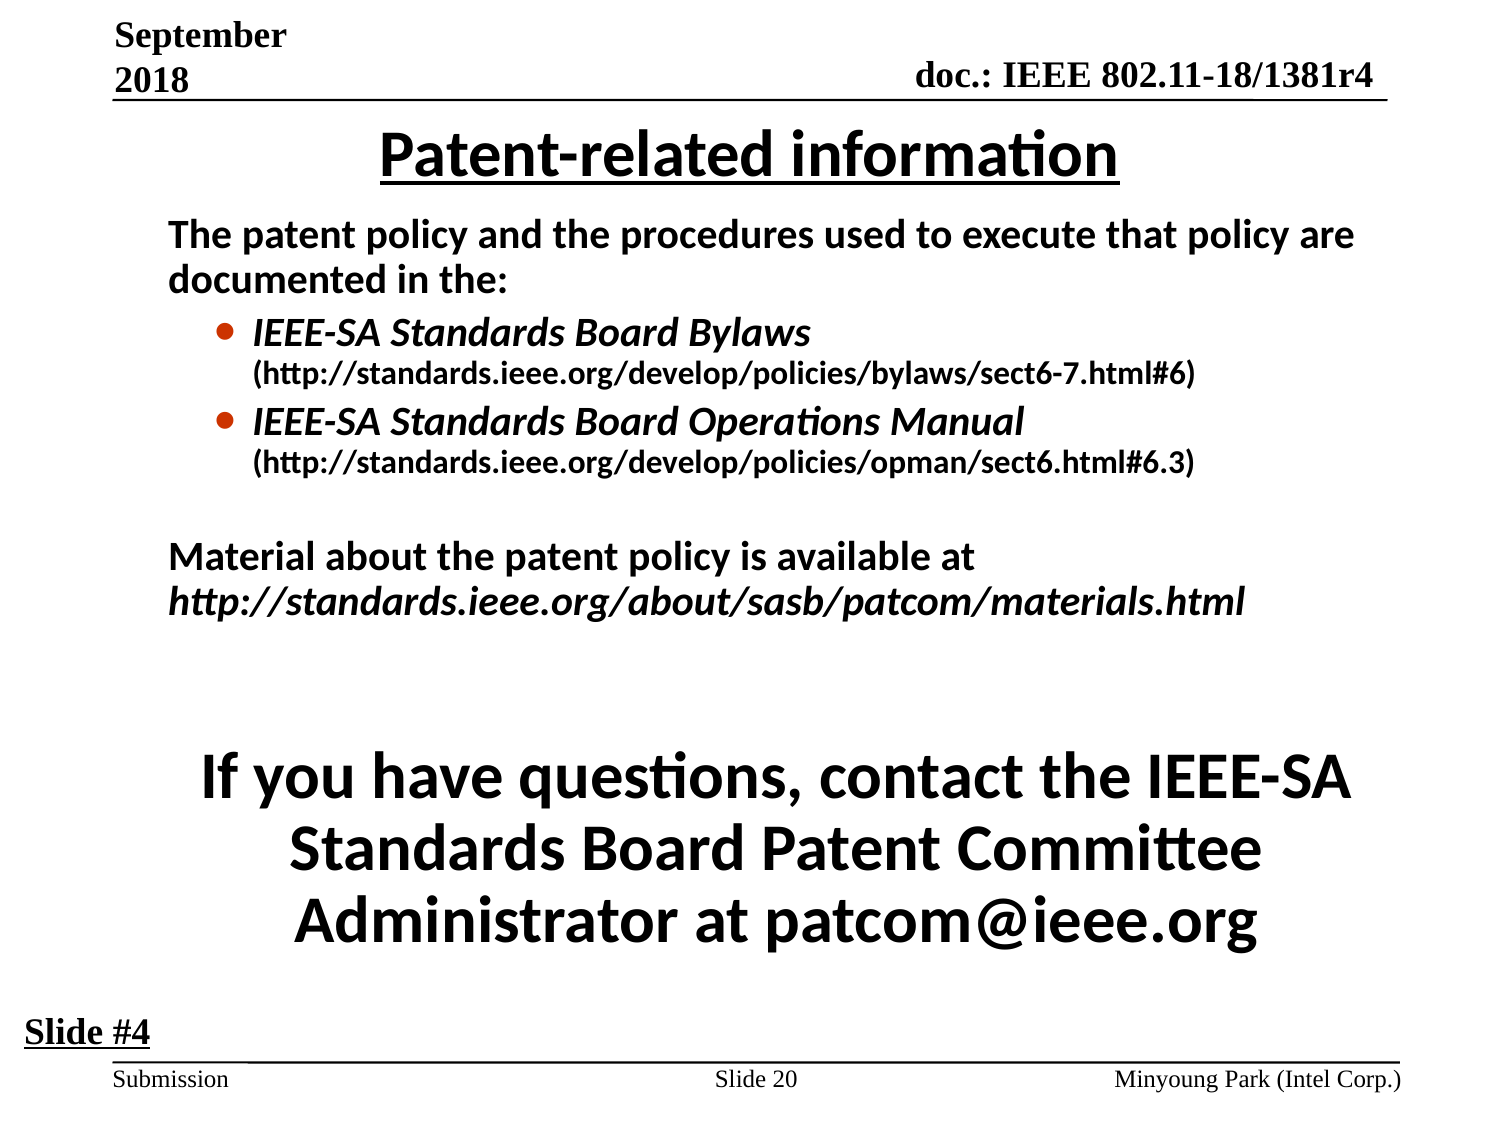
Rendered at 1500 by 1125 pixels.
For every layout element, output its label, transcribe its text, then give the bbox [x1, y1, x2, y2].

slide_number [114, 54, 335, 101]
footer Minyoung Park (Intel Corp.) [949, 1061, 1402, 1093]
text_box Slide #4 [9, 999, 166, 1060]
title Patent-related information [112, 163, 1388, 187]
text_box [87, 37, 1438, 163]
slide_number Slide 20 [712, 1061, 800, 1093]
text_box The patent policy and the procedures used to execute that policy are documented in the: IEEE-SA Standards Board Bylaws (http://standards.ieee.org/develop/policies/bylaws/sect6-7.html#6) IEEE-SA Standards Board Operations Manual (http://standards.ieee.org/develop/policies/opman/sect6.html#6.3) Material about the patent policy is available at http://standards.ieee.org/about/sasb/patcom/materials.html If you have questions, contact the IEEE-SA Standards Board Patent Committee Administrator at patcom@ieee.org [49, 187, 1400, 1025]
